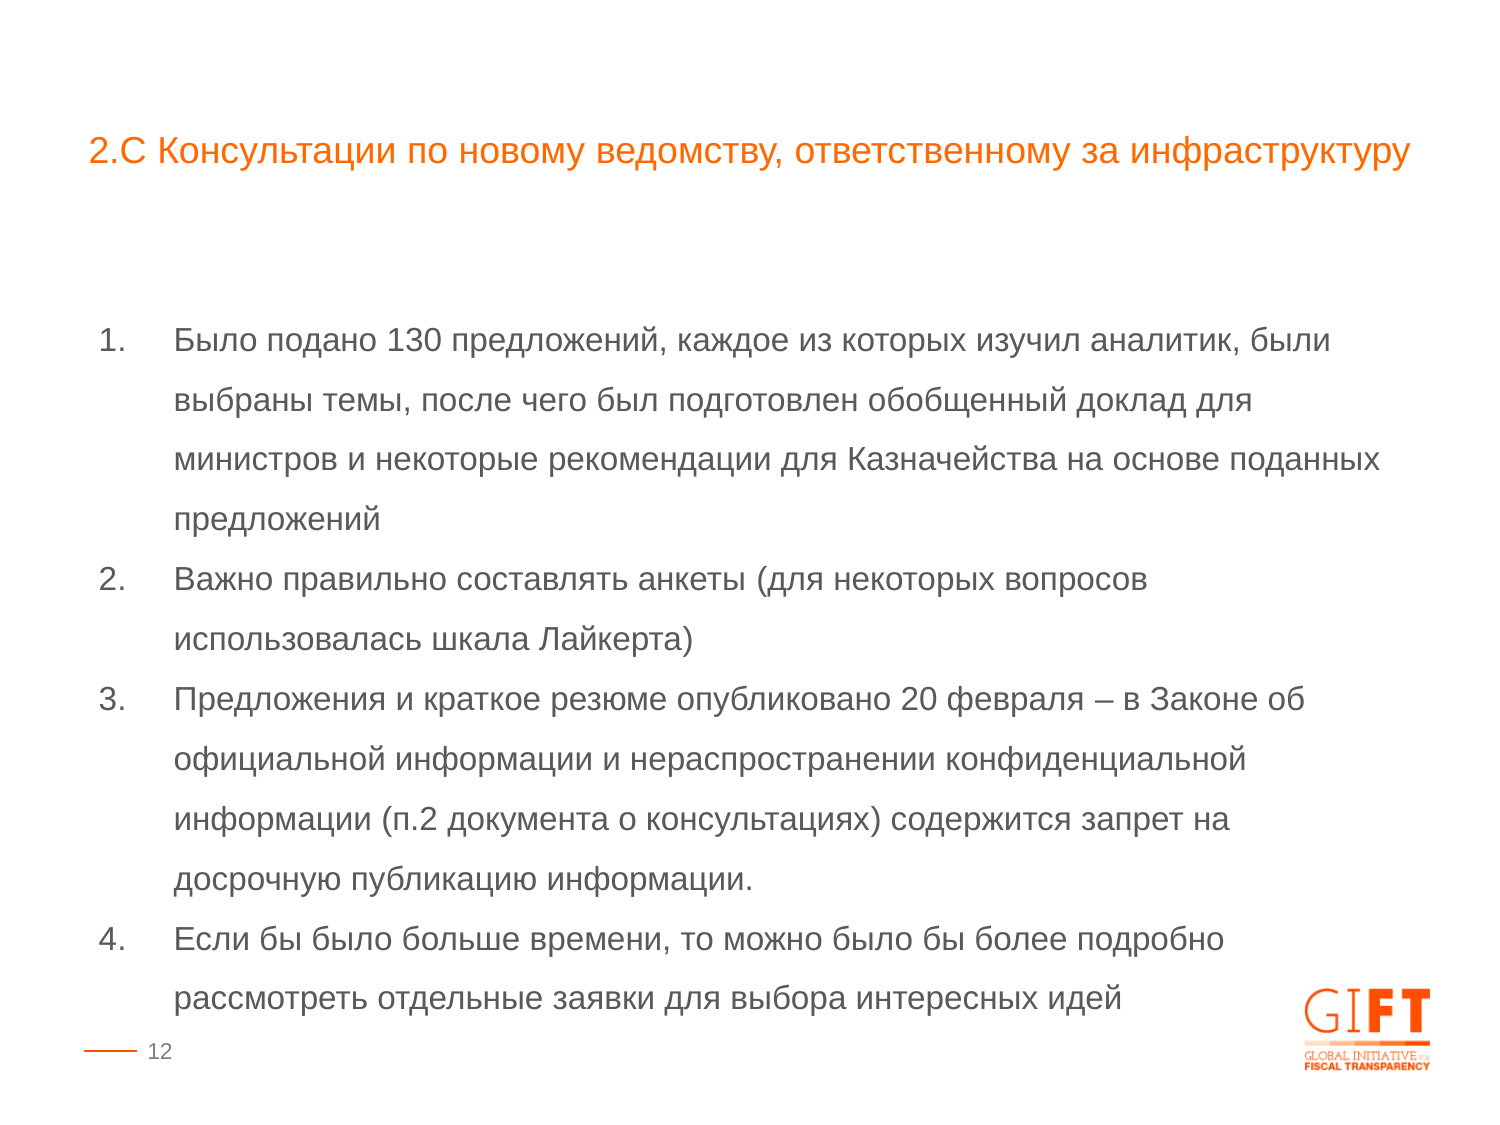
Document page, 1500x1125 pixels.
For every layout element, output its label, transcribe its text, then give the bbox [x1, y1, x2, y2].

text_box 12 [75, 1029, 188, 1090]
text_box Было подано 130 предложений, каждое из которых изучил аналитик, были выбраны темы, после чего был подготовлен обобщенный доклад для министров и некоторые рекомендации для Казначейства на основе поданных предложений Важно правильно составлять анкеты (для некоторых вопросов использовалась шкала Лайкерта) Предложения и краткое резюме опубликовано 20 февраля – в Законе об официальной информации и нераспространении конфиденциальной информации (п.2 документа о консультациях) содержится запрет на досрочную публикацию информации. Если бы было больше времени, то можно было бы более подробно рассмотреть отдельные заявки для выбора интересных идей [83, 290, 1420, 1084]
text_box 2.C Консультации по новому ведомству, ответственному за инфраструктуру [73, 118, 1427, 178]
picture [1420, 988, 1431, 1073]
